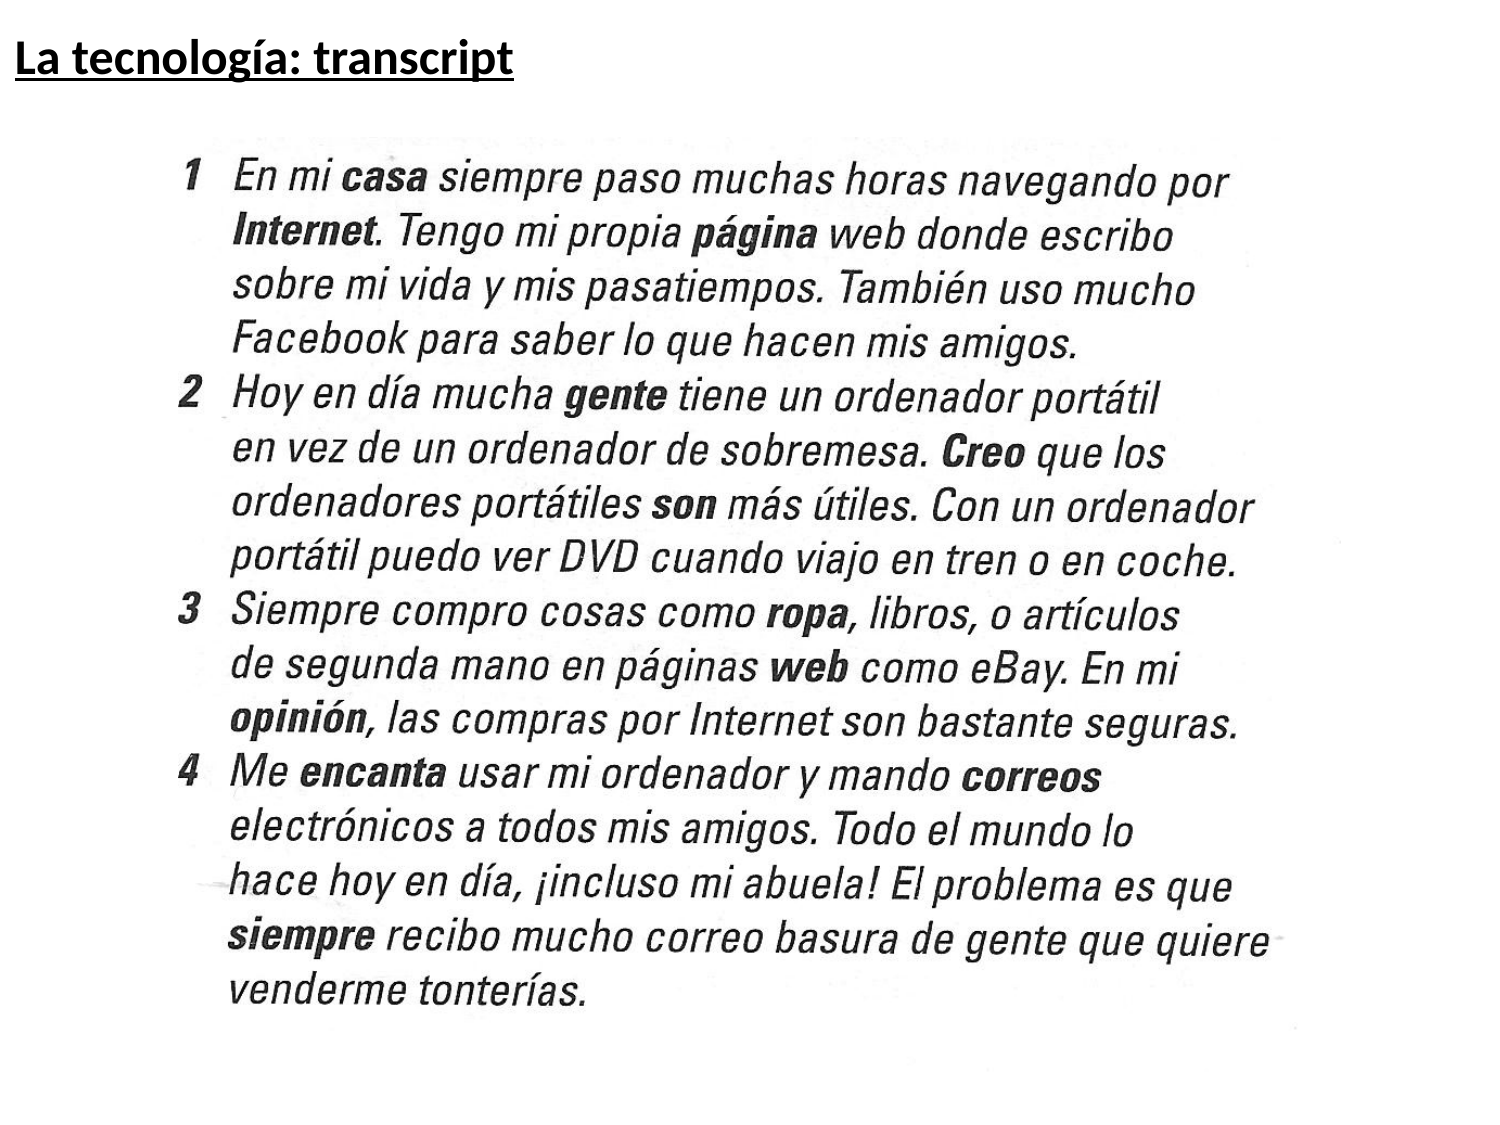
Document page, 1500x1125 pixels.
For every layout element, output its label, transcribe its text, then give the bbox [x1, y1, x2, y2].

text_box La tecnología: transcript [0, 0, 1500, 542]
picture [100, 136, 1341, 1072]
